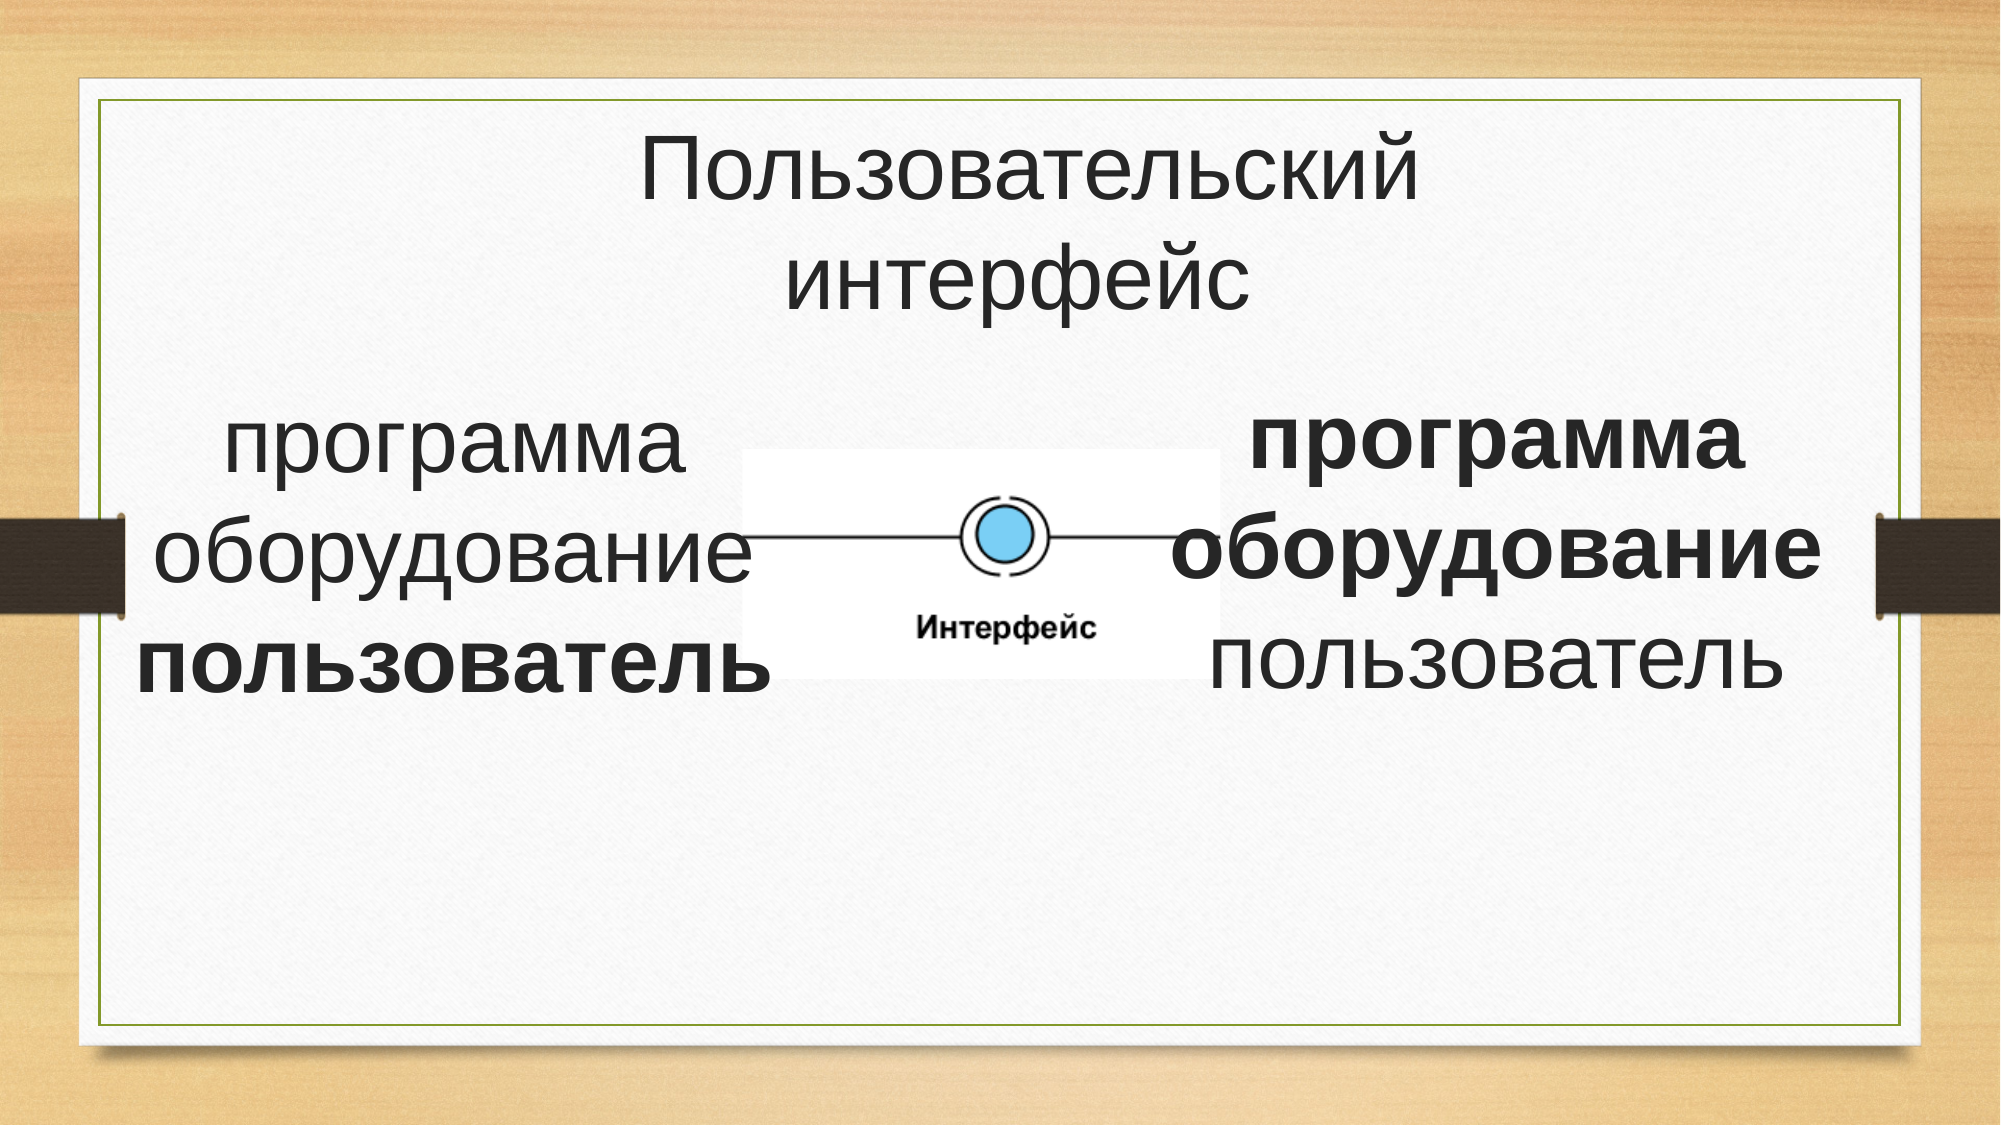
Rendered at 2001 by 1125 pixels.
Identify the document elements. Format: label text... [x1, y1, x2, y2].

text_box программа оборудование пользователь [1131, 369, 1863, 775]
text_box программа оборудование пользователь [101, 373, 808, 778]
text_box [467, 230, 1586, 349]
text_box Пользовательский интерфейс [419, 100, 1641, 230]
picture [0, 0, 2001, 1125]
